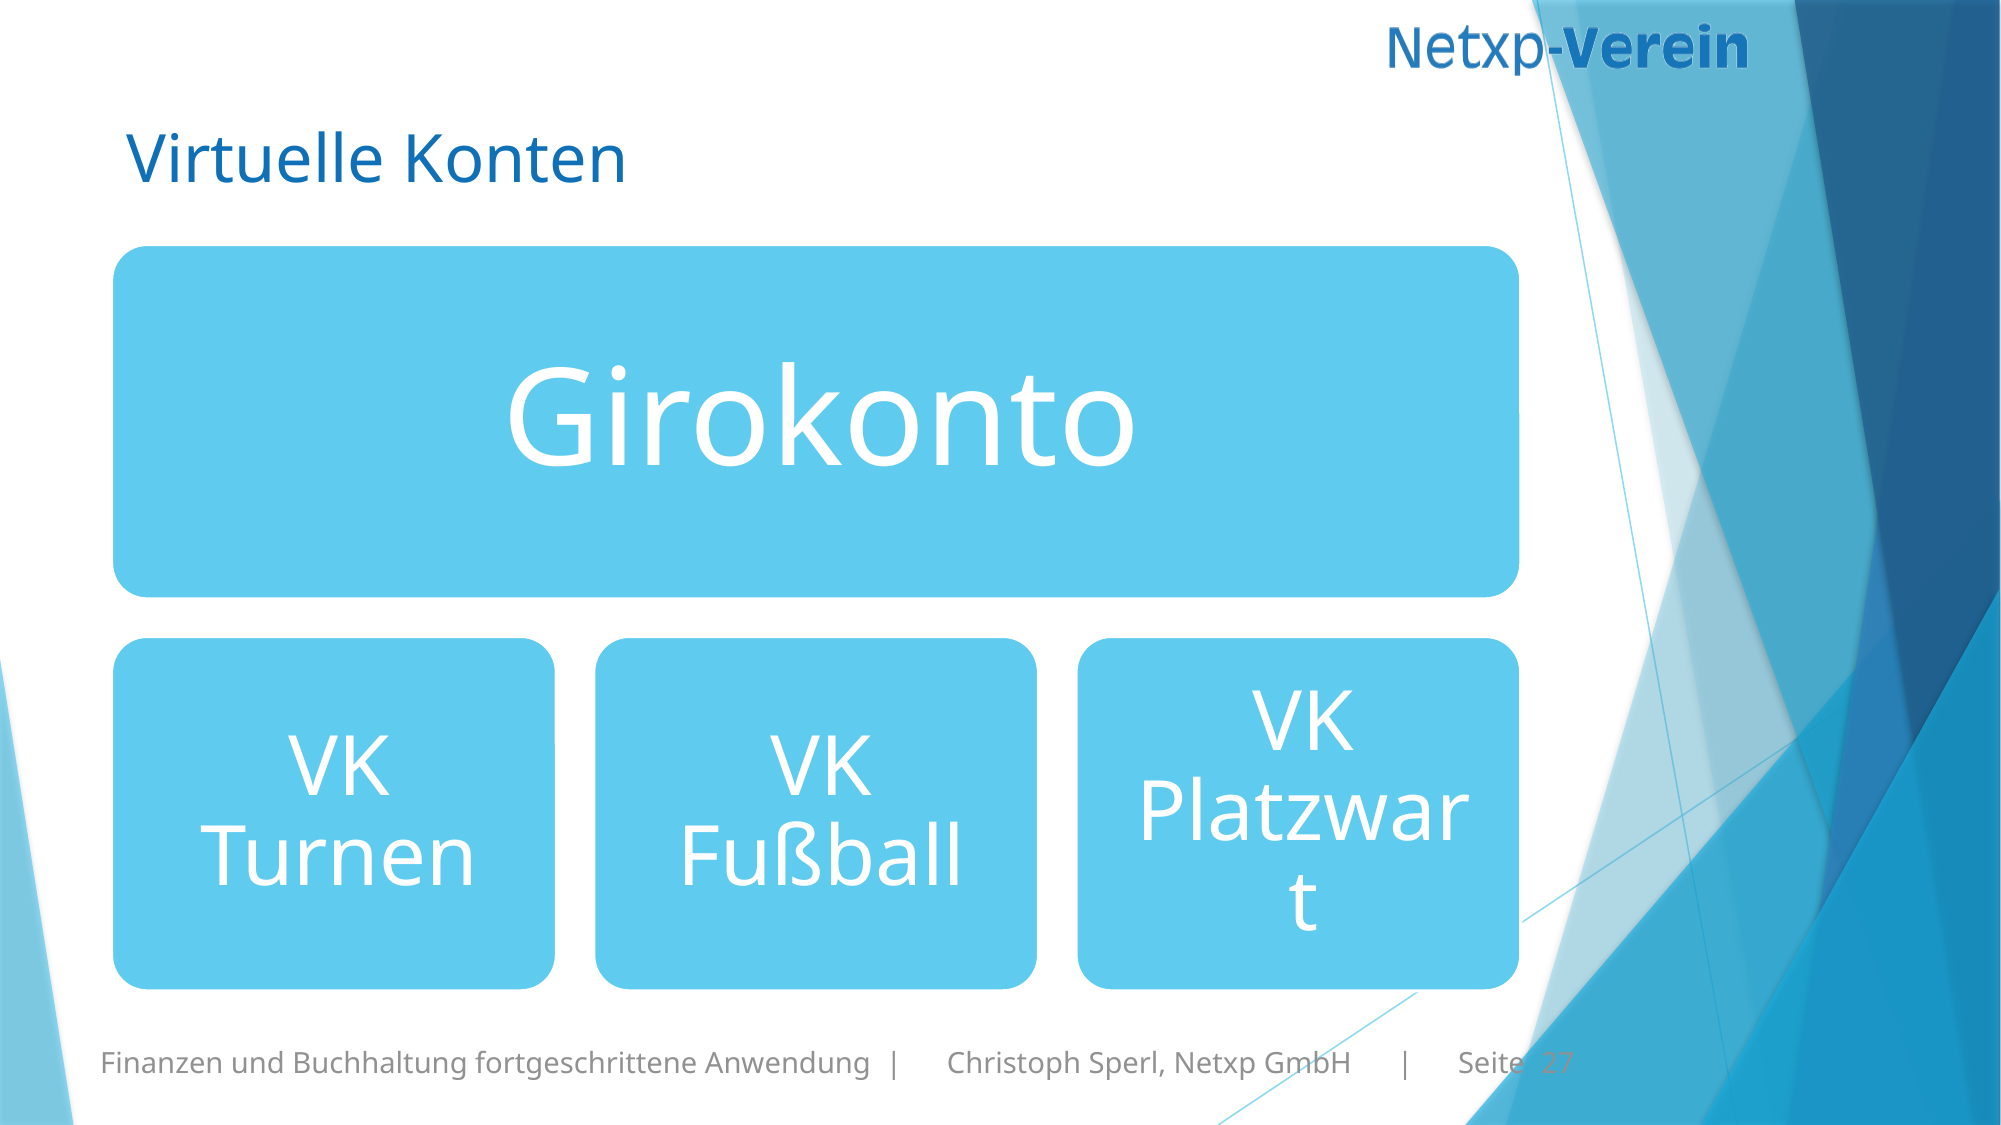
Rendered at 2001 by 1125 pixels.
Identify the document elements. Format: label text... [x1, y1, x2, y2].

picture [1536, 22, 1753, 76]
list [110, 243, 1522, 992]
title Virtuelle Konten [111, 108, 1522, 232]
